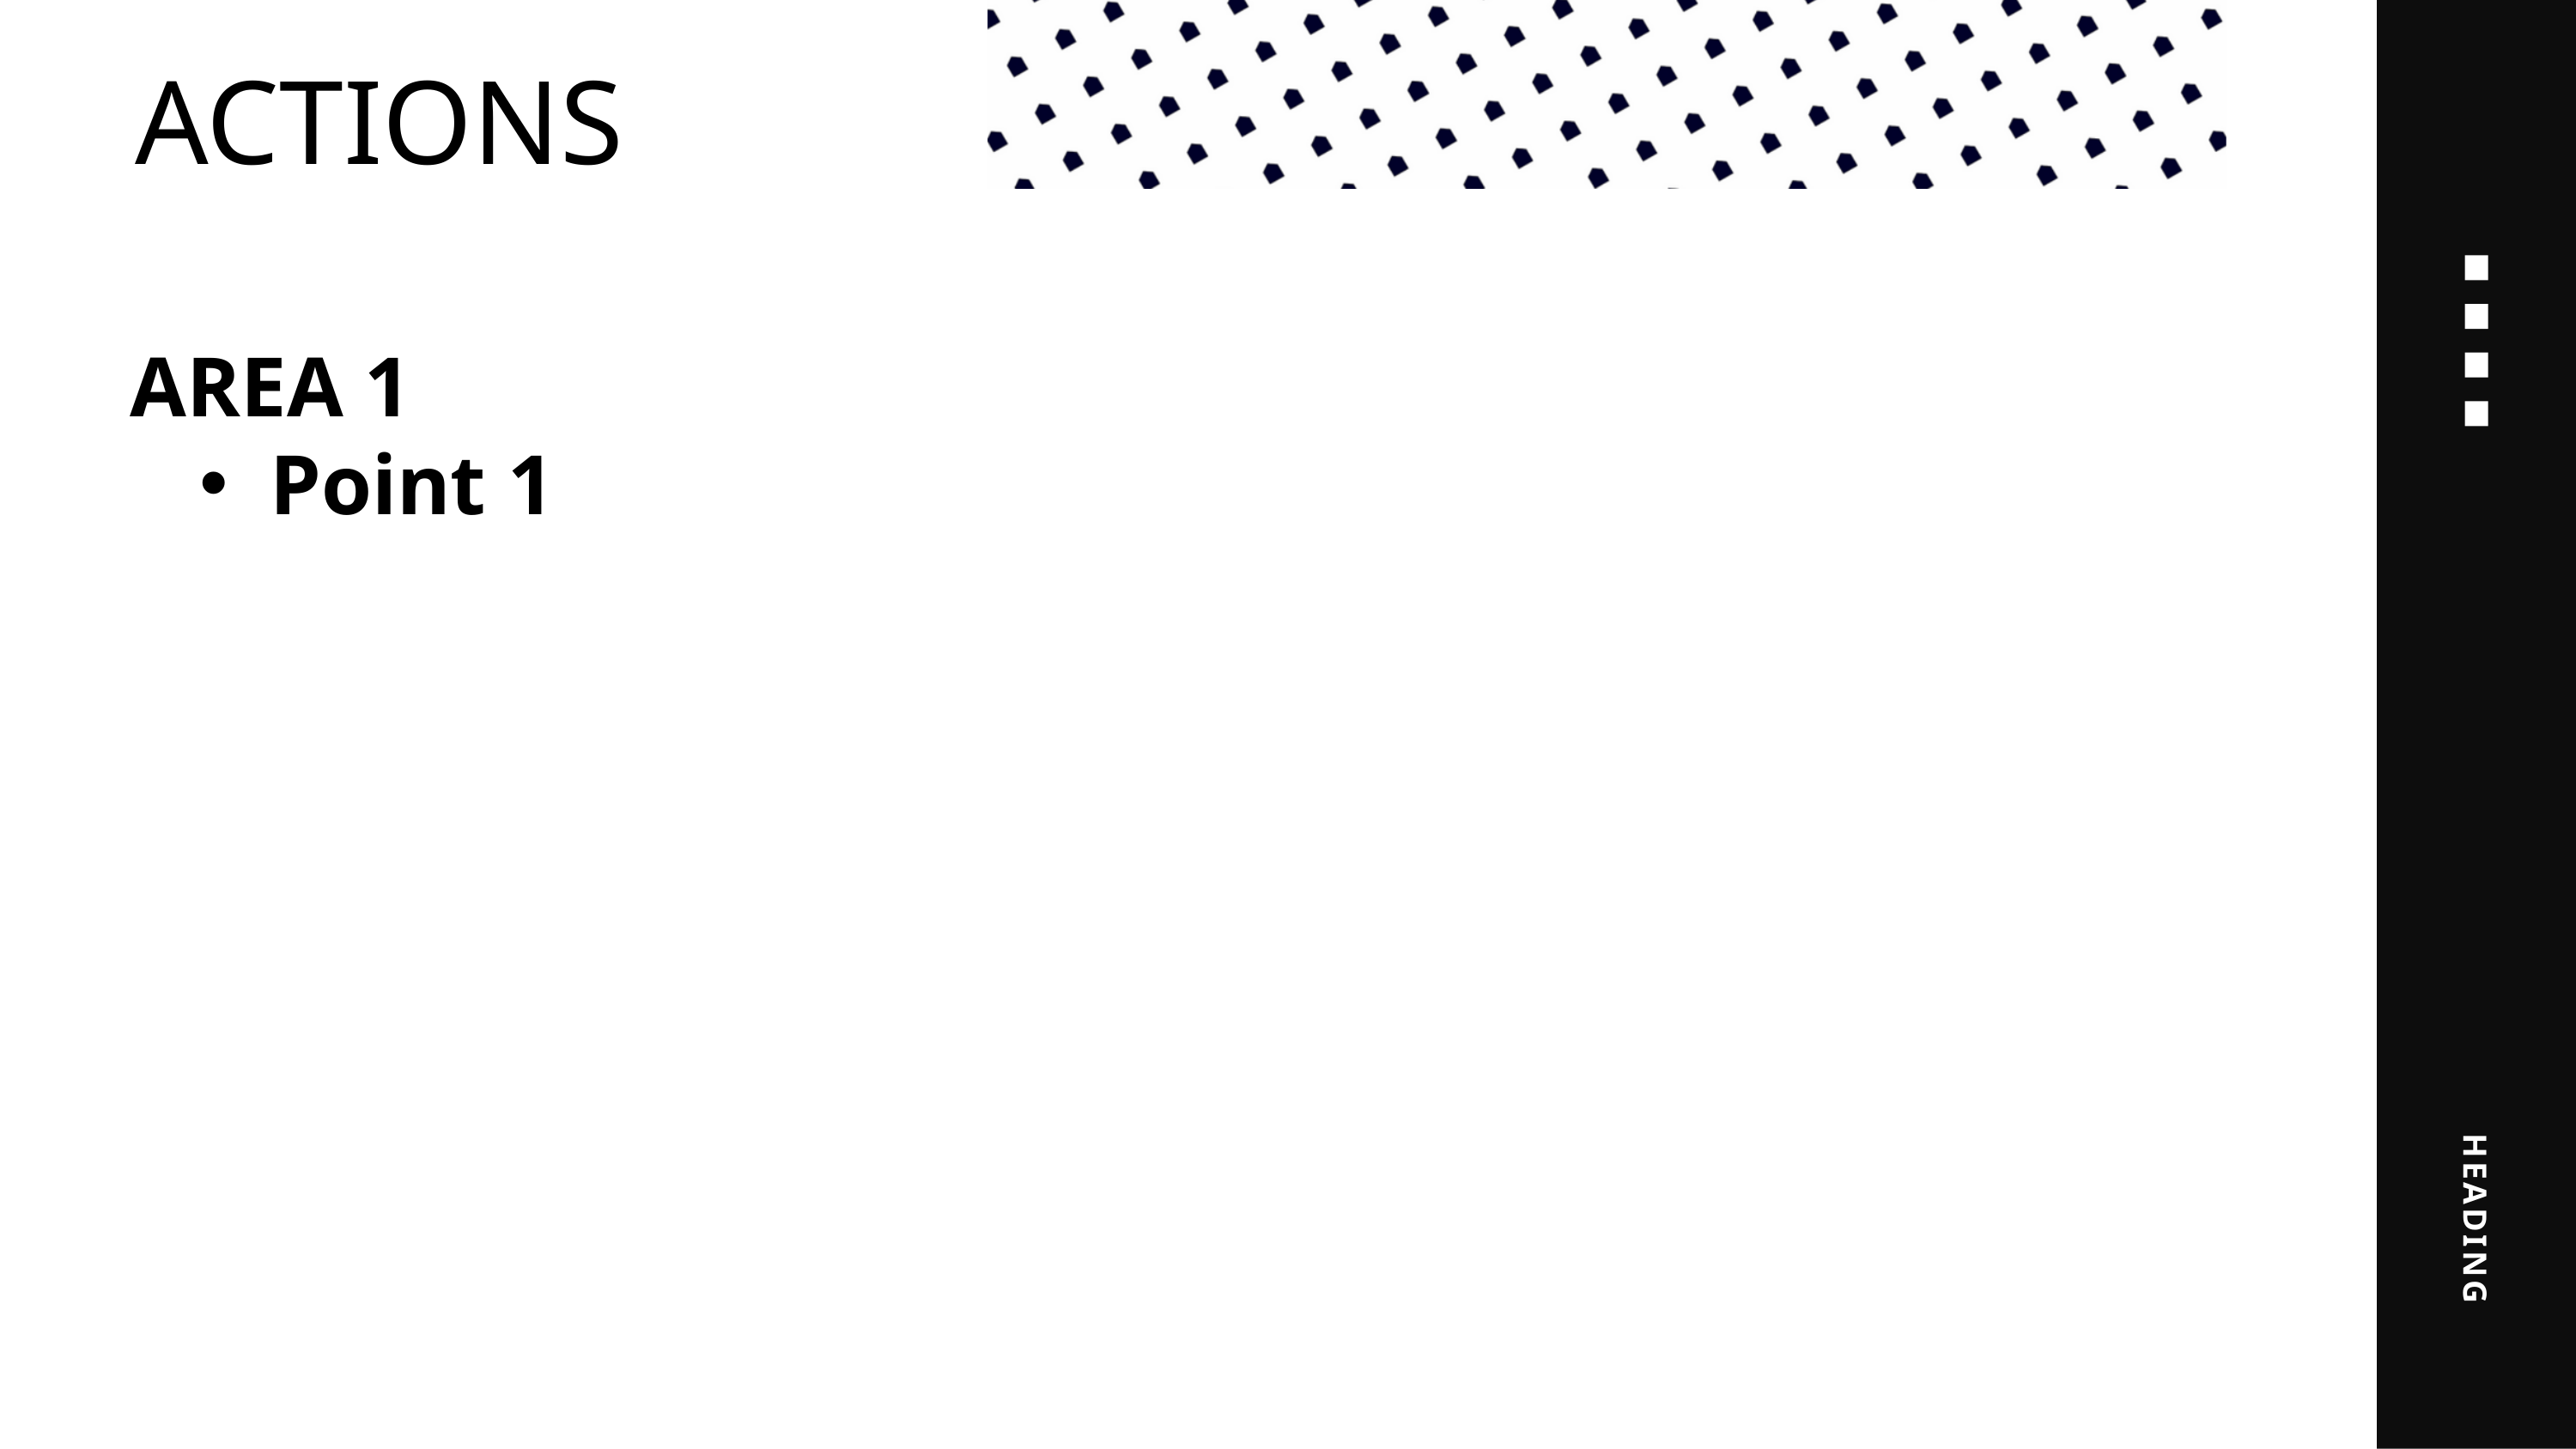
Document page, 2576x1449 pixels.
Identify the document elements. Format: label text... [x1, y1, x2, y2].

text_box HEADING [2457, 724, 2496, 1304]
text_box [2464, 255, 2488, 427]
text_box AREA 1 Point 1 [130, 334, 601, 531]
text_box [2377, 0, 2576, 1449]
text_box [987, 0, 2227, 189]
text_box ACTIONS [135, 49, 940, 188]
